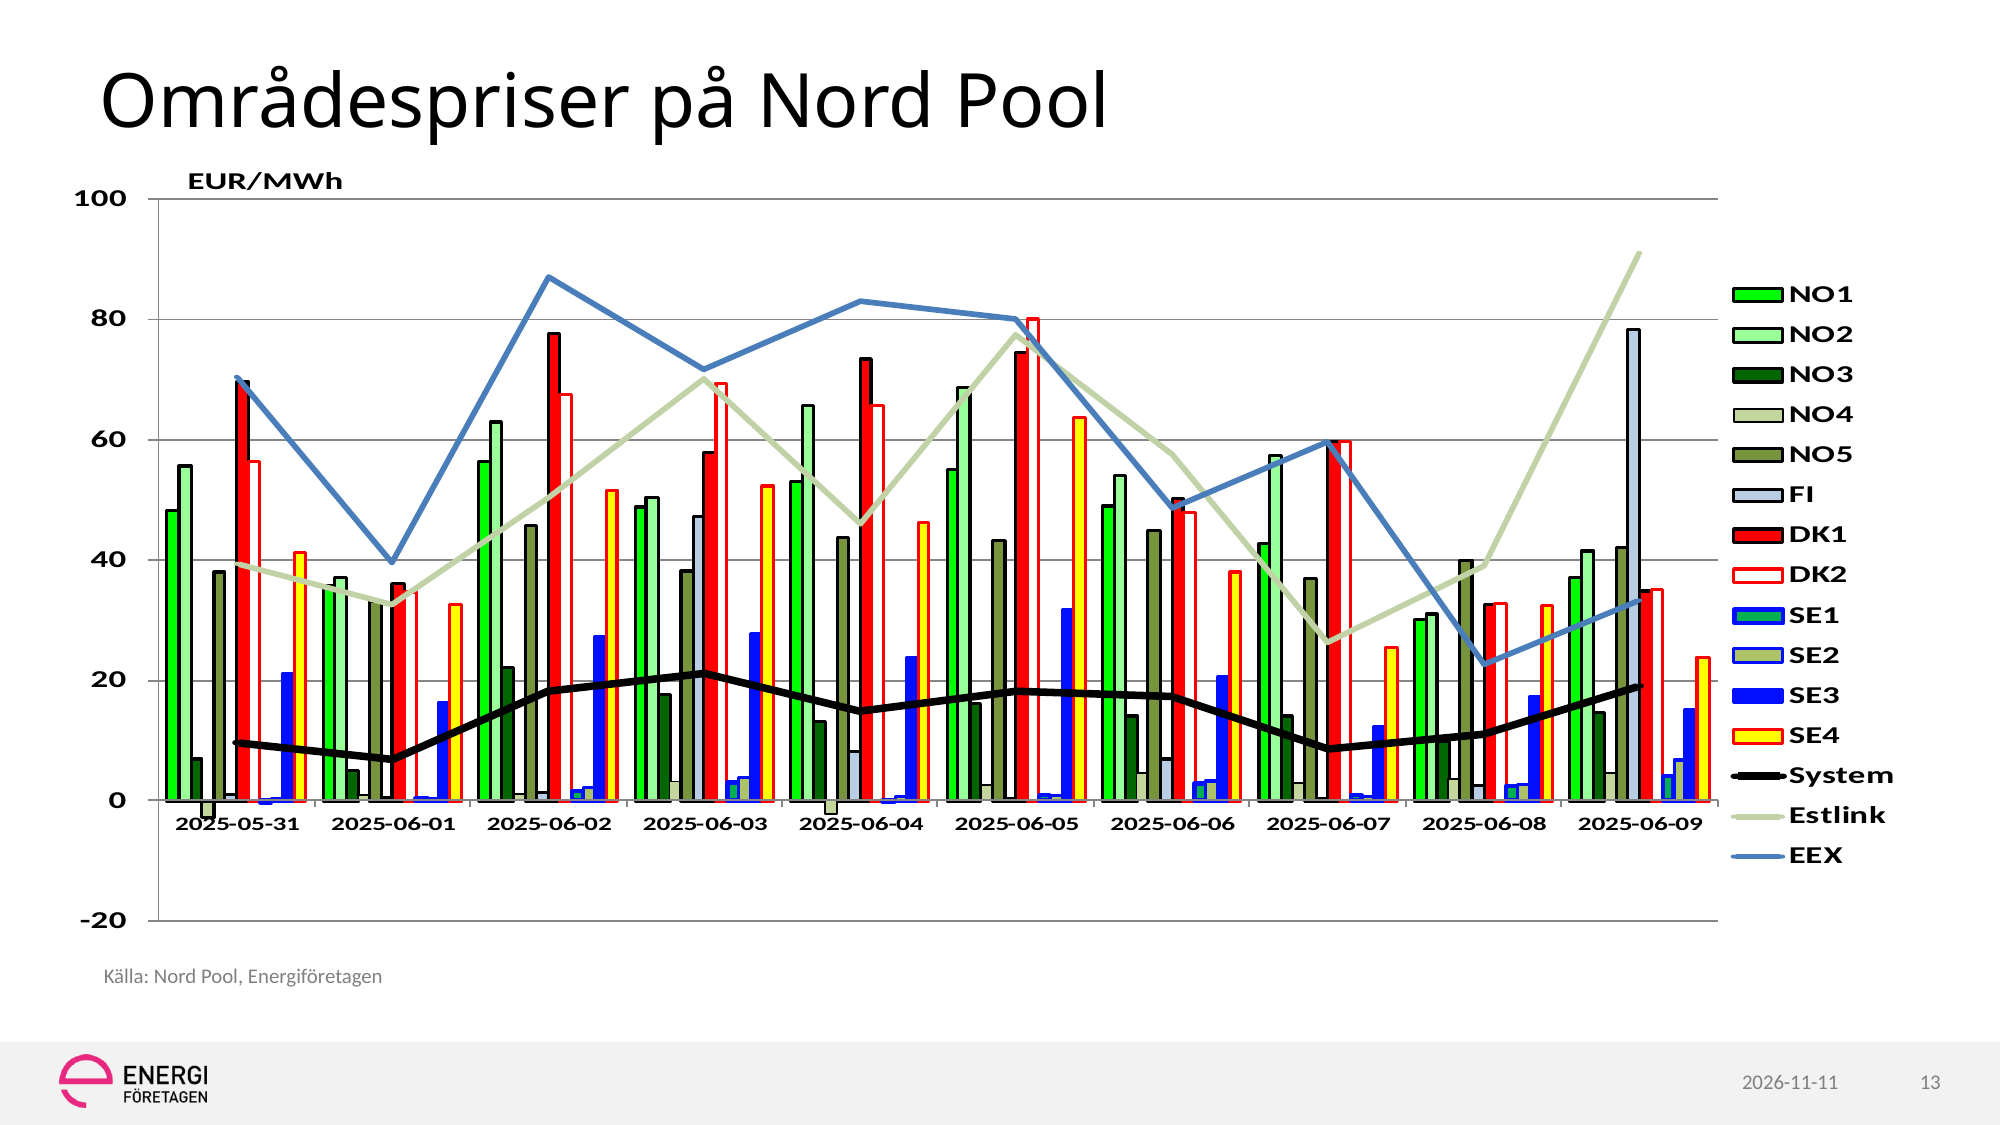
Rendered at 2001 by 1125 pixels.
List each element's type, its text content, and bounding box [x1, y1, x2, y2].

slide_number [1742, 1068, 1854, 1099]
title Områdespriser på Nord Pool [99, 30, 1900, 143]
picture [59, 1054, 207, 1108]
slide_number 13 [1882, 1068, 1941, 1099]
picture [55, 148, 1929, 1000]
